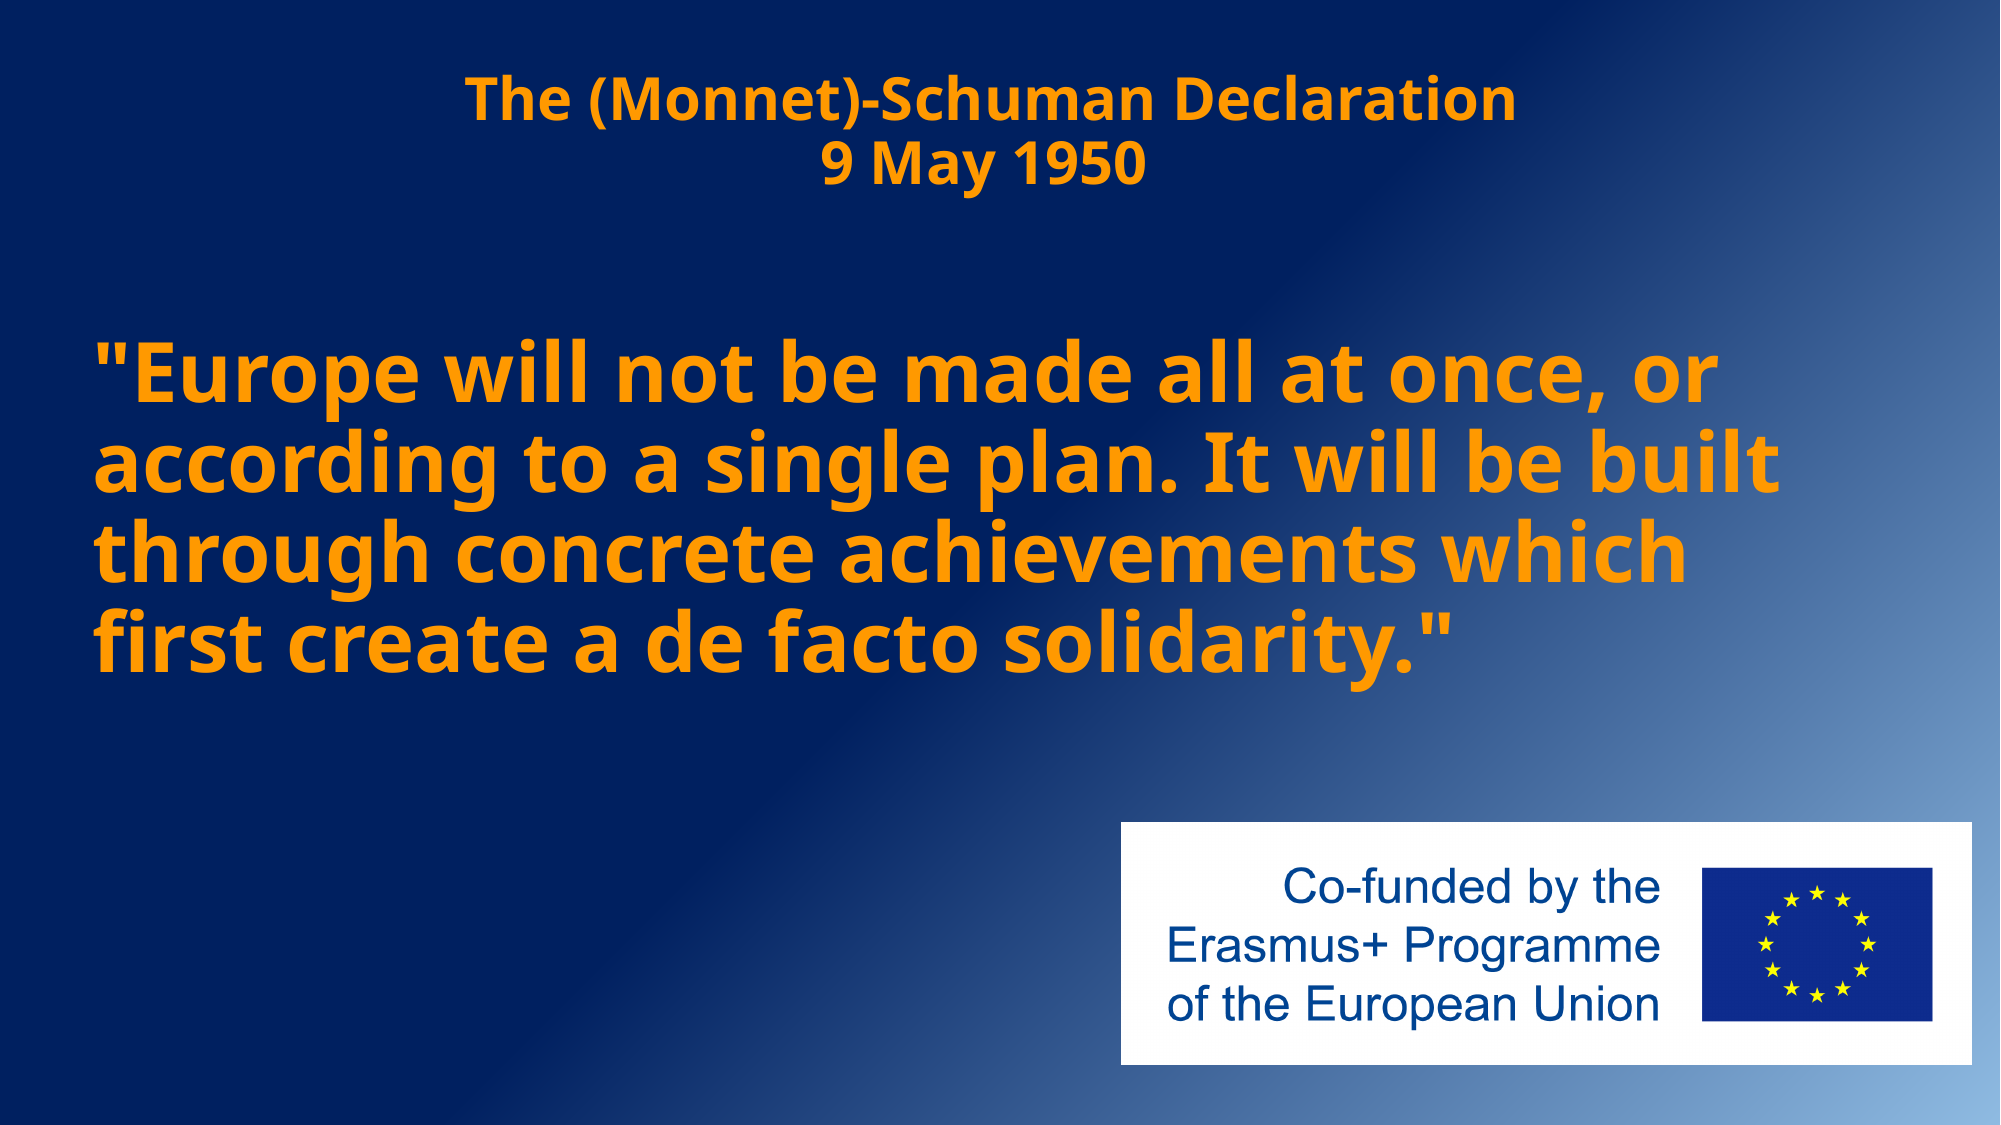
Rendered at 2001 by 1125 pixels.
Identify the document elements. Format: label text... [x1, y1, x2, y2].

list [1121, 822, 1972, 1066]
list "Europe will not be made all at once, or according to a single plan. It will be built through concrete achievements which first create a de facto solidarity." [77, 202, 1898, 1066]
title The (Monnet)-Schuman Declaration 9 May 1950 [137, 59, 1863, 202]
